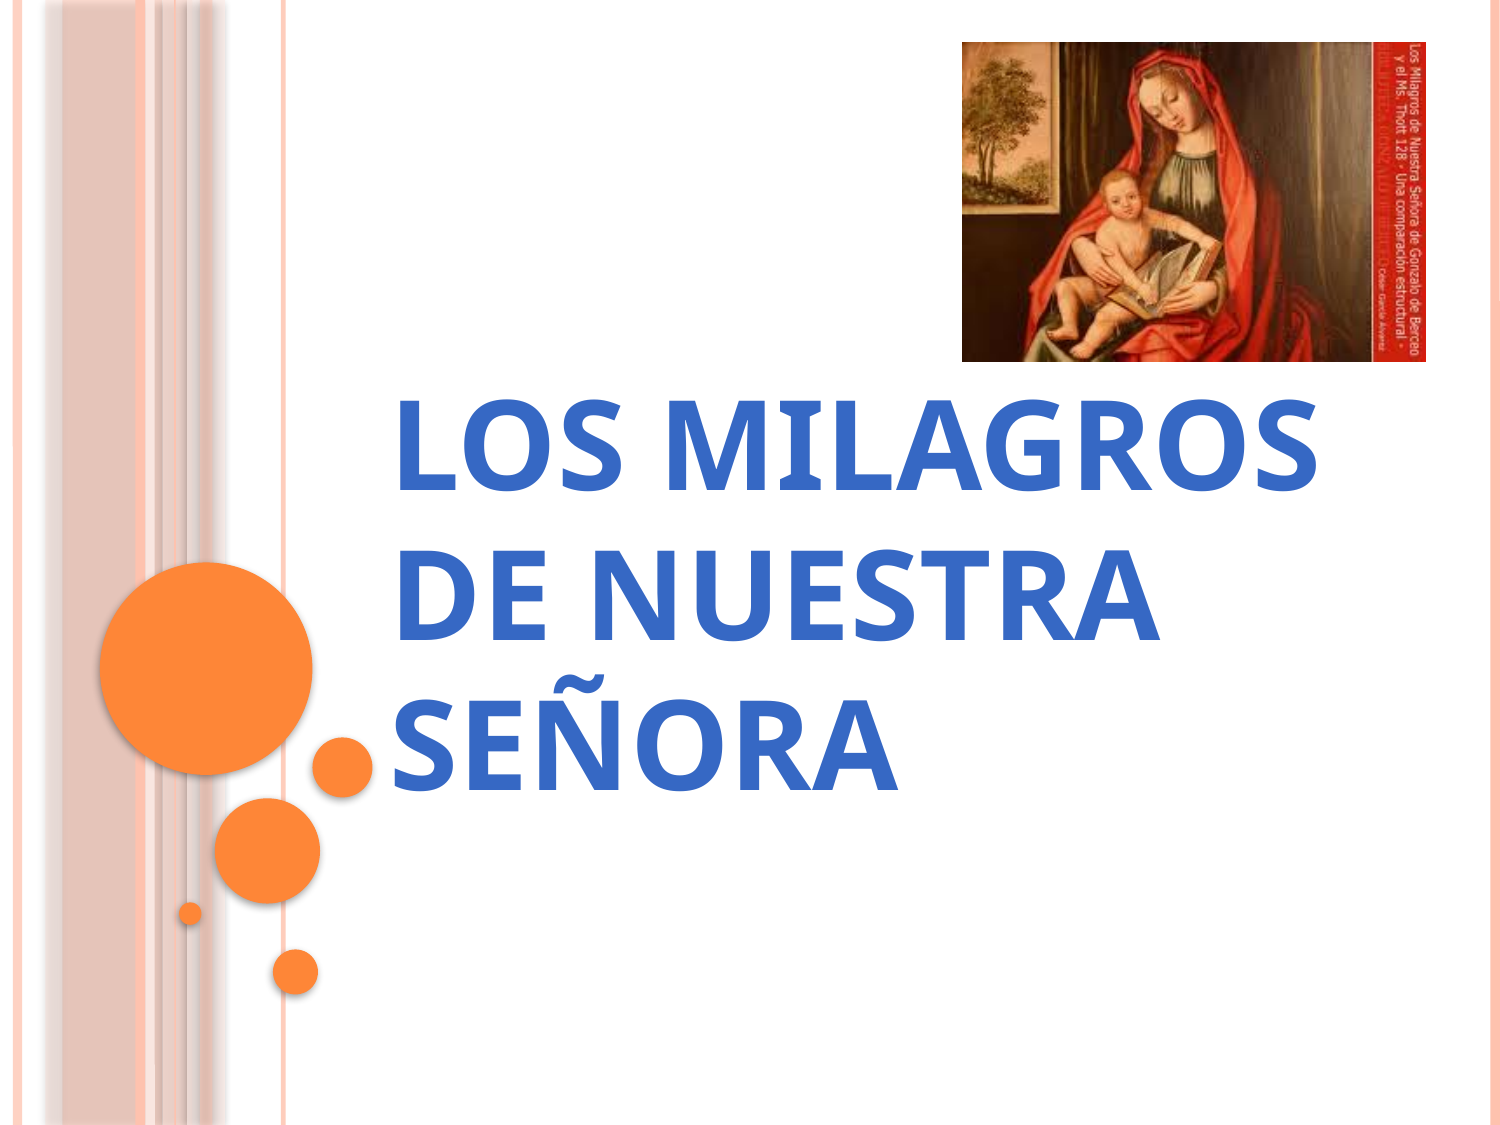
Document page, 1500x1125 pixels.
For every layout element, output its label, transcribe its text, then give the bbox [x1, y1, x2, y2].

picture [962, 42, 1426, 363]
title LOS MILAGROS DE NUESTRA SEÑORA [375, 512, 1388, 824]
